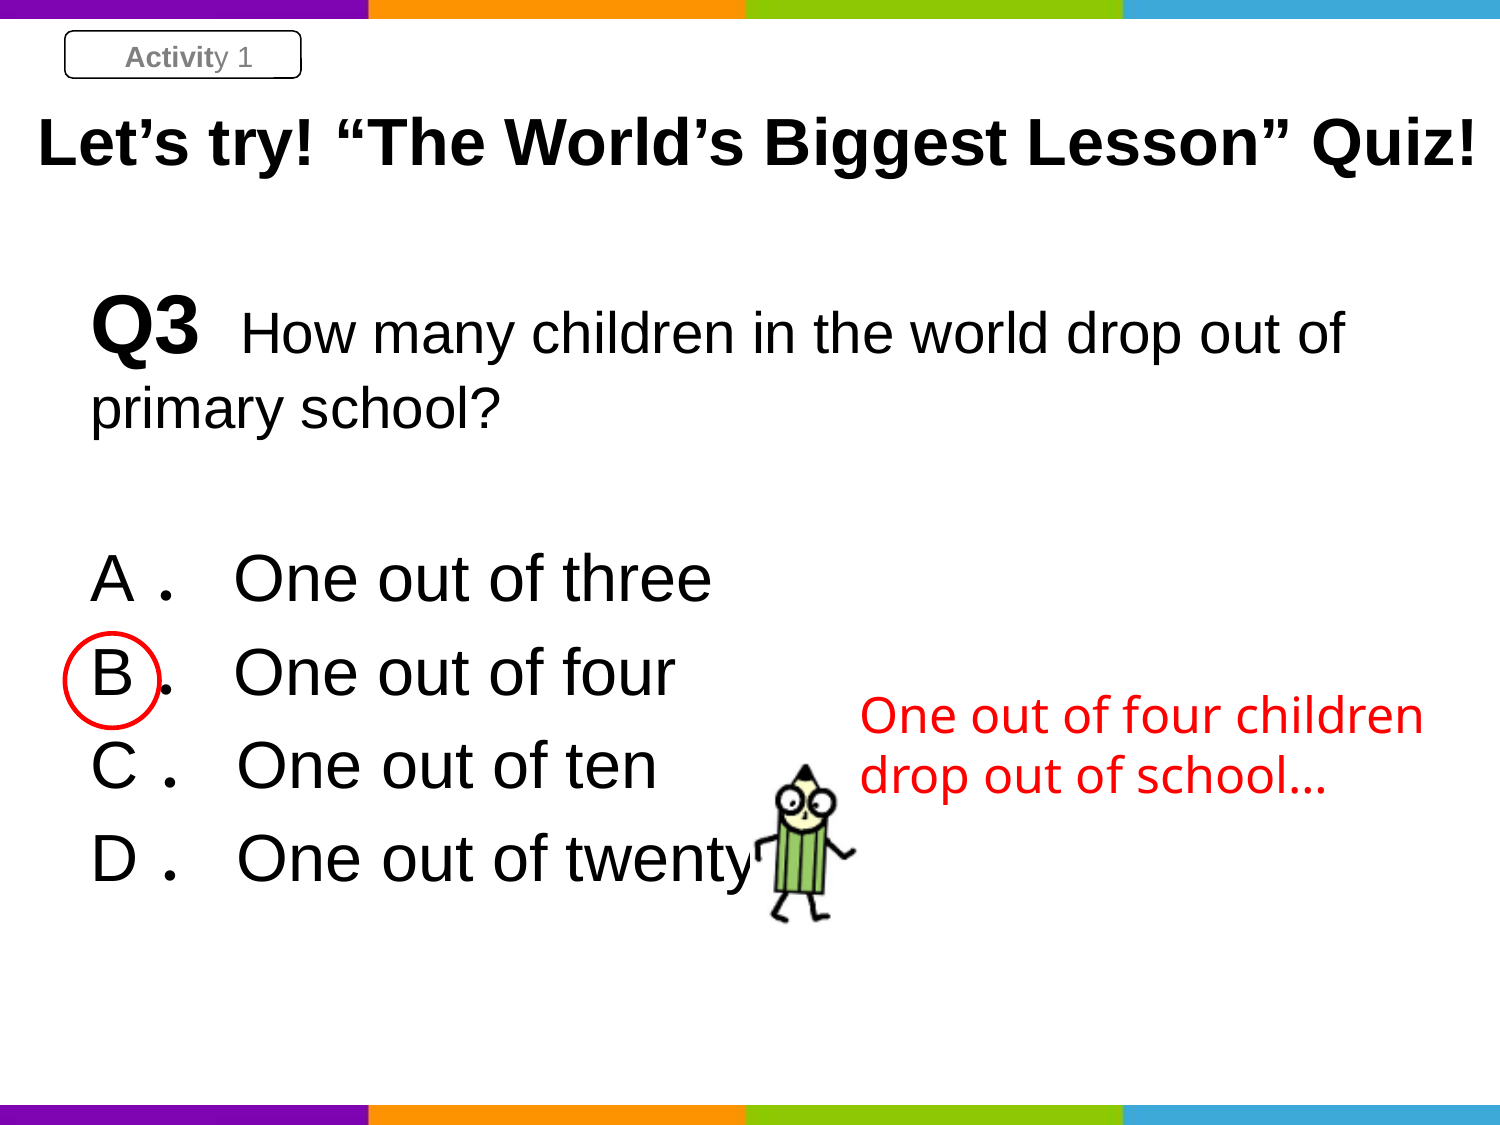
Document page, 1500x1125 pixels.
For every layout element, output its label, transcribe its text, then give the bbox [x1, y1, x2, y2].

title Let’s try! “The World’s Biggest Lesson” Quiz! [17, 44, 1500, 233]
picture [749, 763, 862, 928]
list Q3 How many children in the world drop out of primary school? A．One out of three B．One out of four C．One out of ten D．One out of twenty [74, 262, 1465, 1036]
text_box [64, 633, 160, 728]
picture [0, 1105, 1500, 1125]
picture [0, 0, 1500, 20]
text_box One out of four children drop out of school… [844, 676, 1465, 812]
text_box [64, 30, 302, 82]
